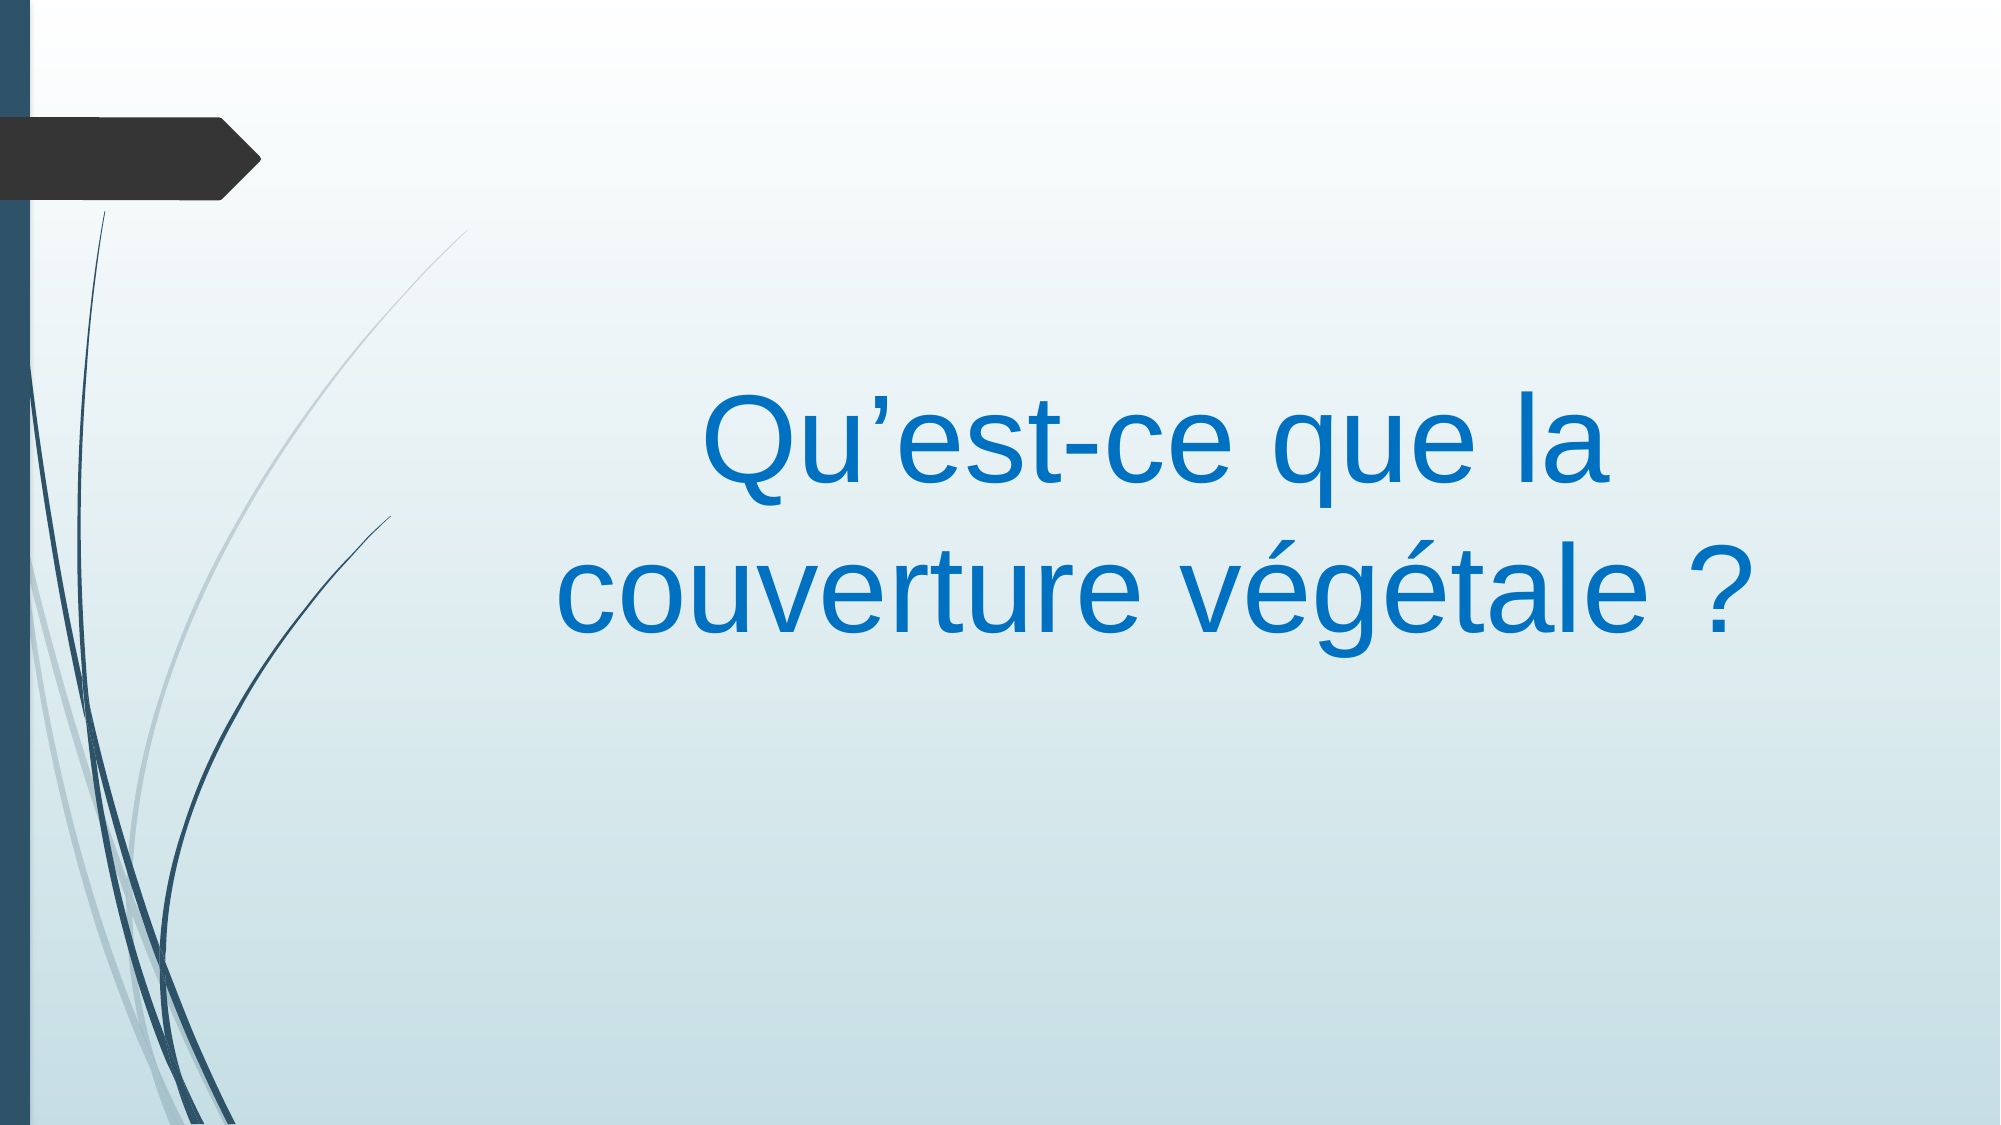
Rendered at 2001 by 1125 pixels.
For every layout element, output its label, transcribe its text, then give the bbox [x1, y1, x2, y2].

list Qu’est-ce que la couverture végétale ? [424, 350, 1888, 970]
